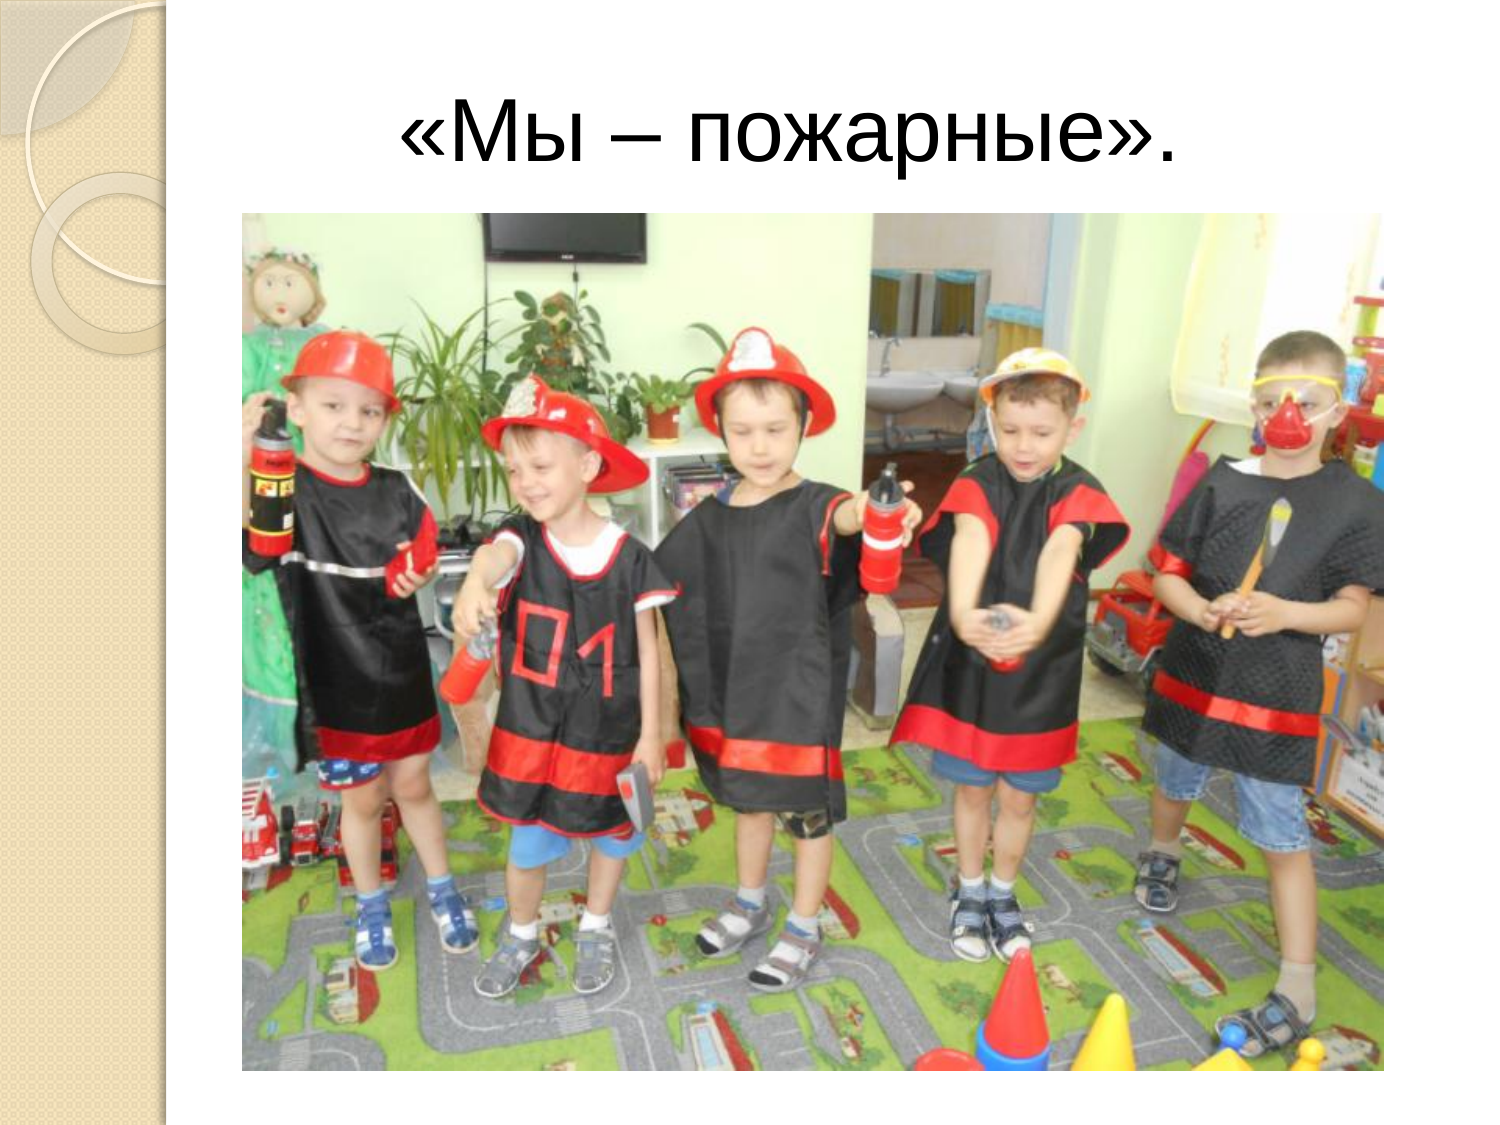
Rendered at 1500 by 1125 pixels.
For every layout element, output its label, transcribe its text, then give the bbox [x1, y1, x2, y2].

title «Мы – пожарные». [383, 19, 1466, 233]
picture [241, 213, 1385, 1071]
